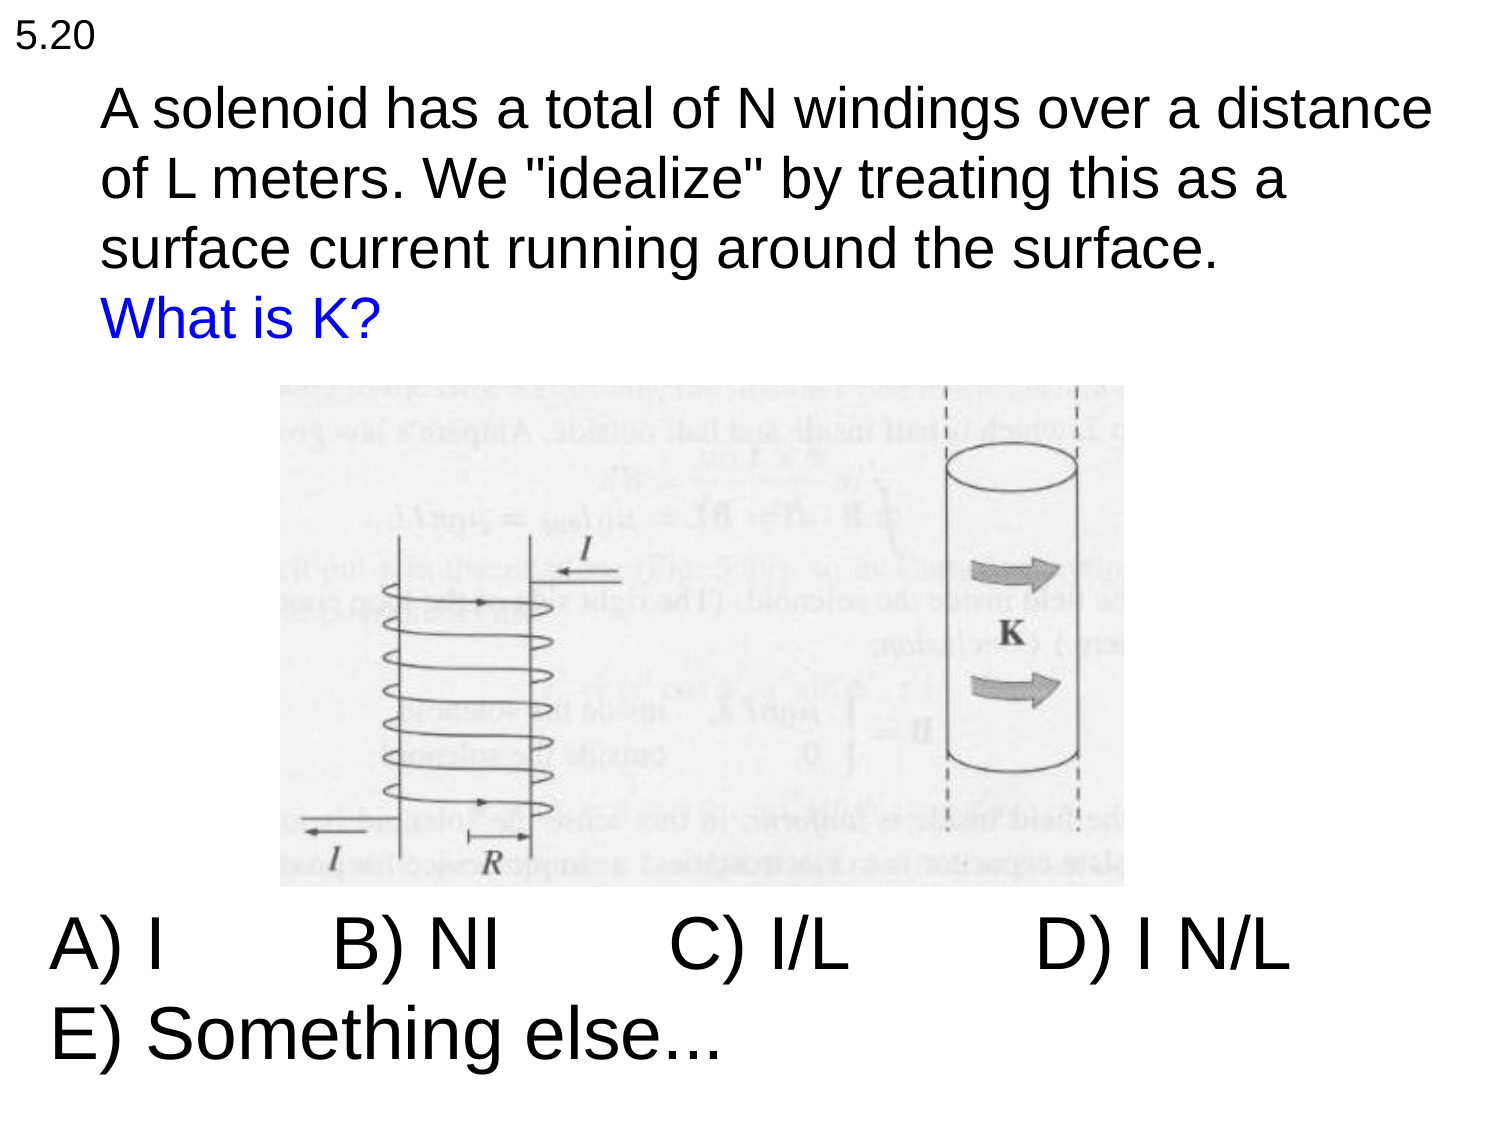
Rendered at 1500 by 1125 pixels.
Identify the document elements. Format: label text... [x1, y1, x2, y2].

picture [279, 385, 1125, 887]
text_box 5.20 [0, 0, 112, 65]
title A solenoid has a total of N windings over a distance of L meters. We "idealize" by treating this as a surface current running around the surface. What is K? [85, 116, 1473, 305]
text_box I B) NI C) I/L D) I N/L E) Something else... [35, 887, 1310, 1082]
